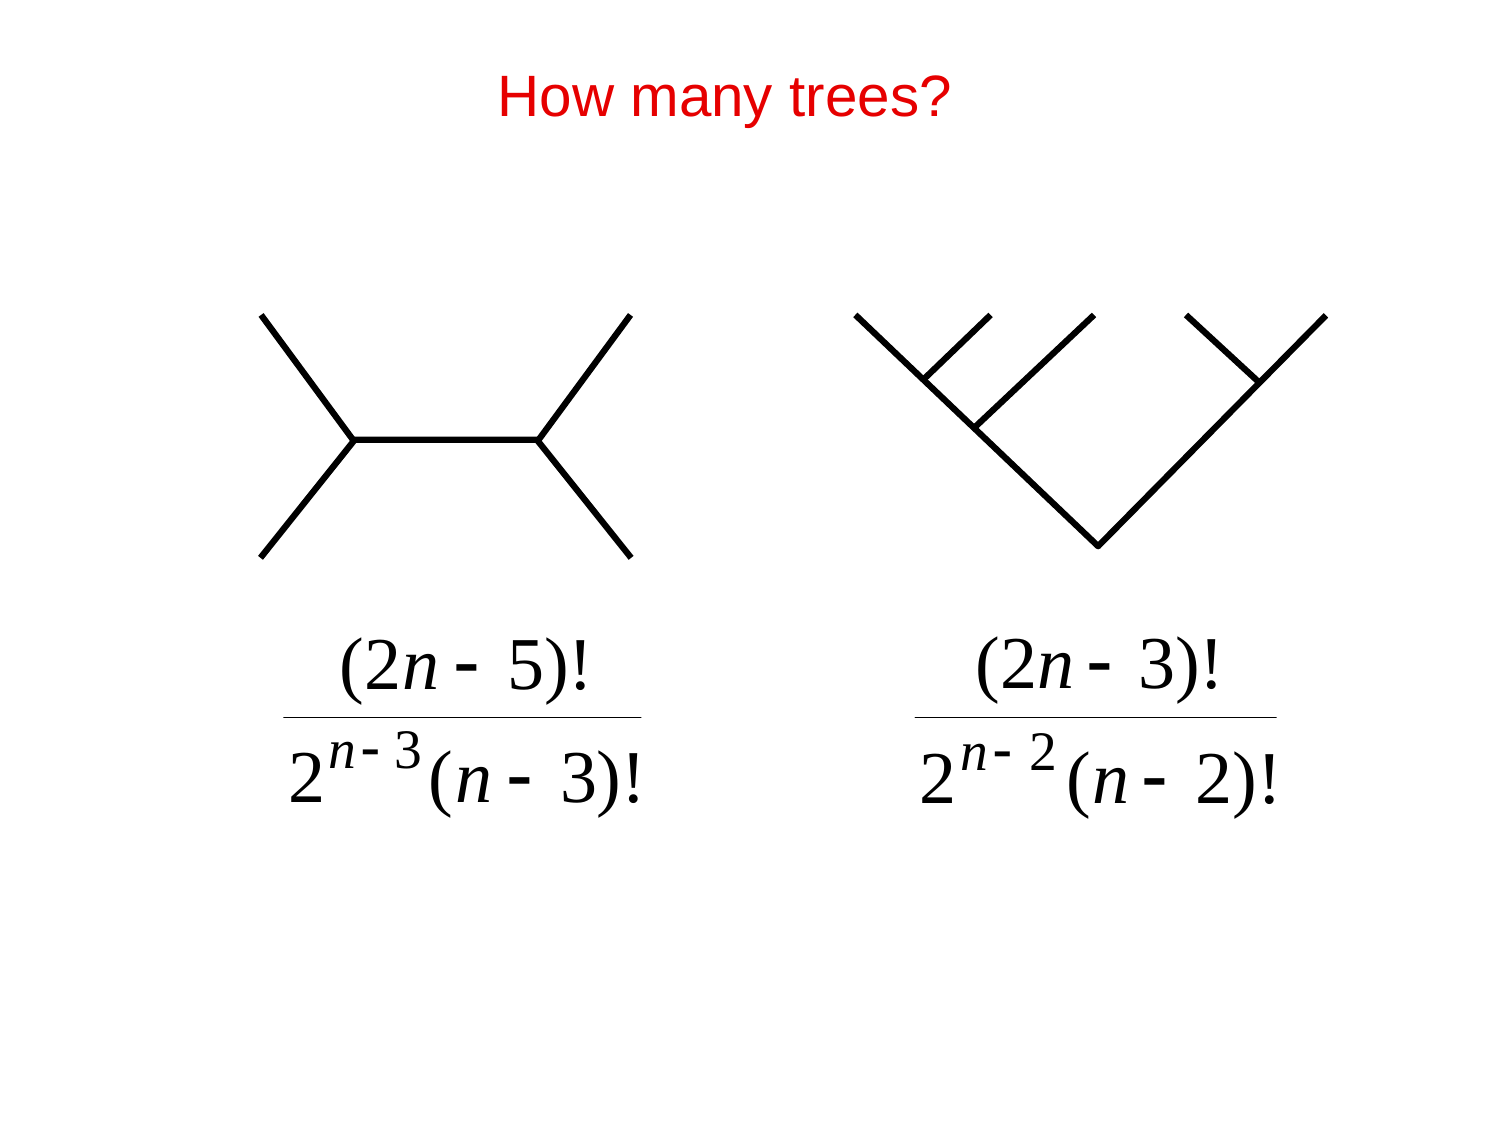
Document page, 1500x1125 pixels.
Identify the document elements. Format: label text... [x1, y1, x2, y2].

text_box How many trees? [483, 50, 968, 136]
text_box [260, 314, 632, 559]
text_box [902, 617, 1292, 836]
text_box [855, 314, 1327, 547]
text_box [270, 617, 660, 836]
